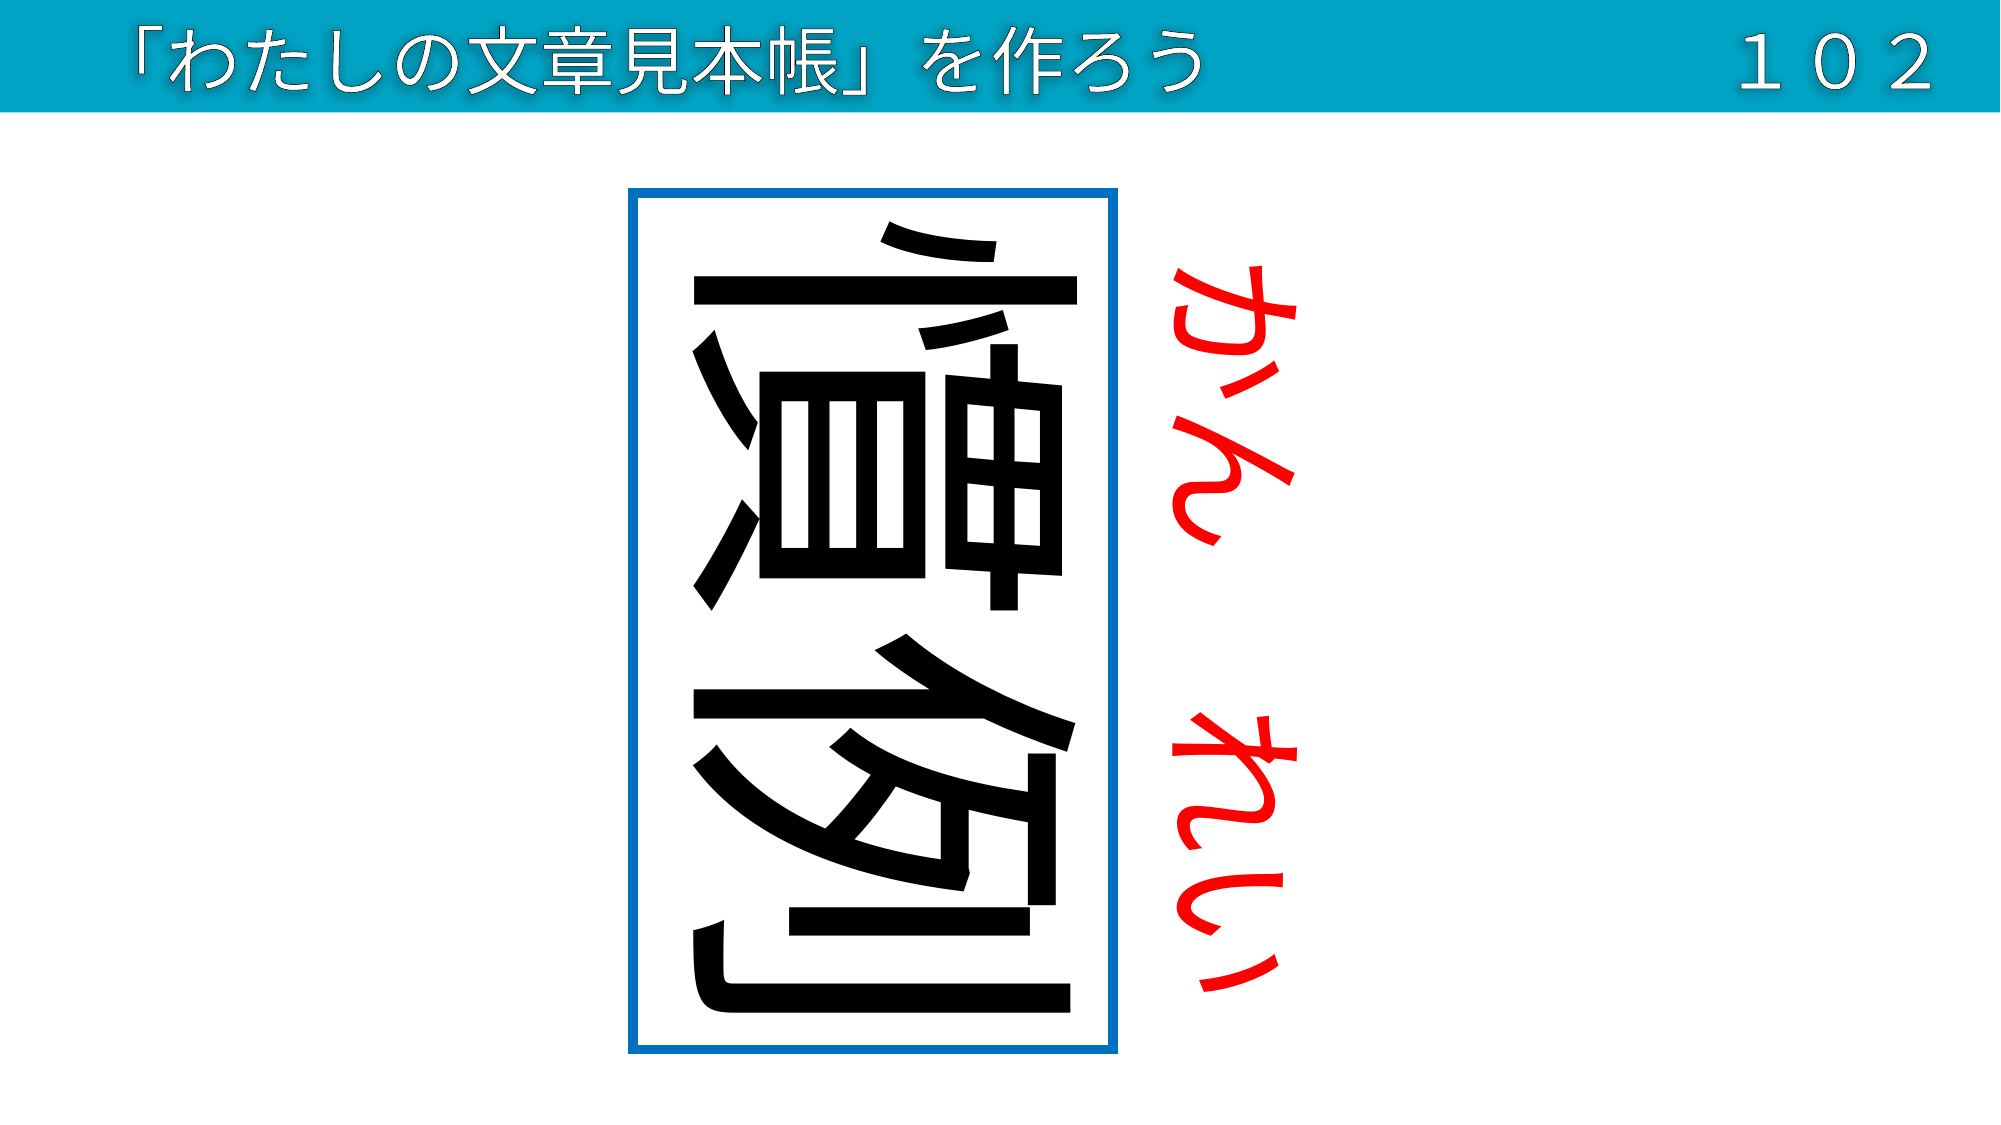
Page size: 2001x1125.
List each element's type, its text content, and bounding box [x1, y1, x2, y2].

text_box １０２ [1707, 6, 1963, 112]
text_box [0, 0, 2000, 113]
text_box かん れい [1124, 239, 1337, 1012]
text_box 慣例 [616, 195, 1152, 1125]
text_box [632, 192, 1114, 1051]
text_box 「わたしの文章見本帳」を作ろう [75, 6, 1237, 112]
